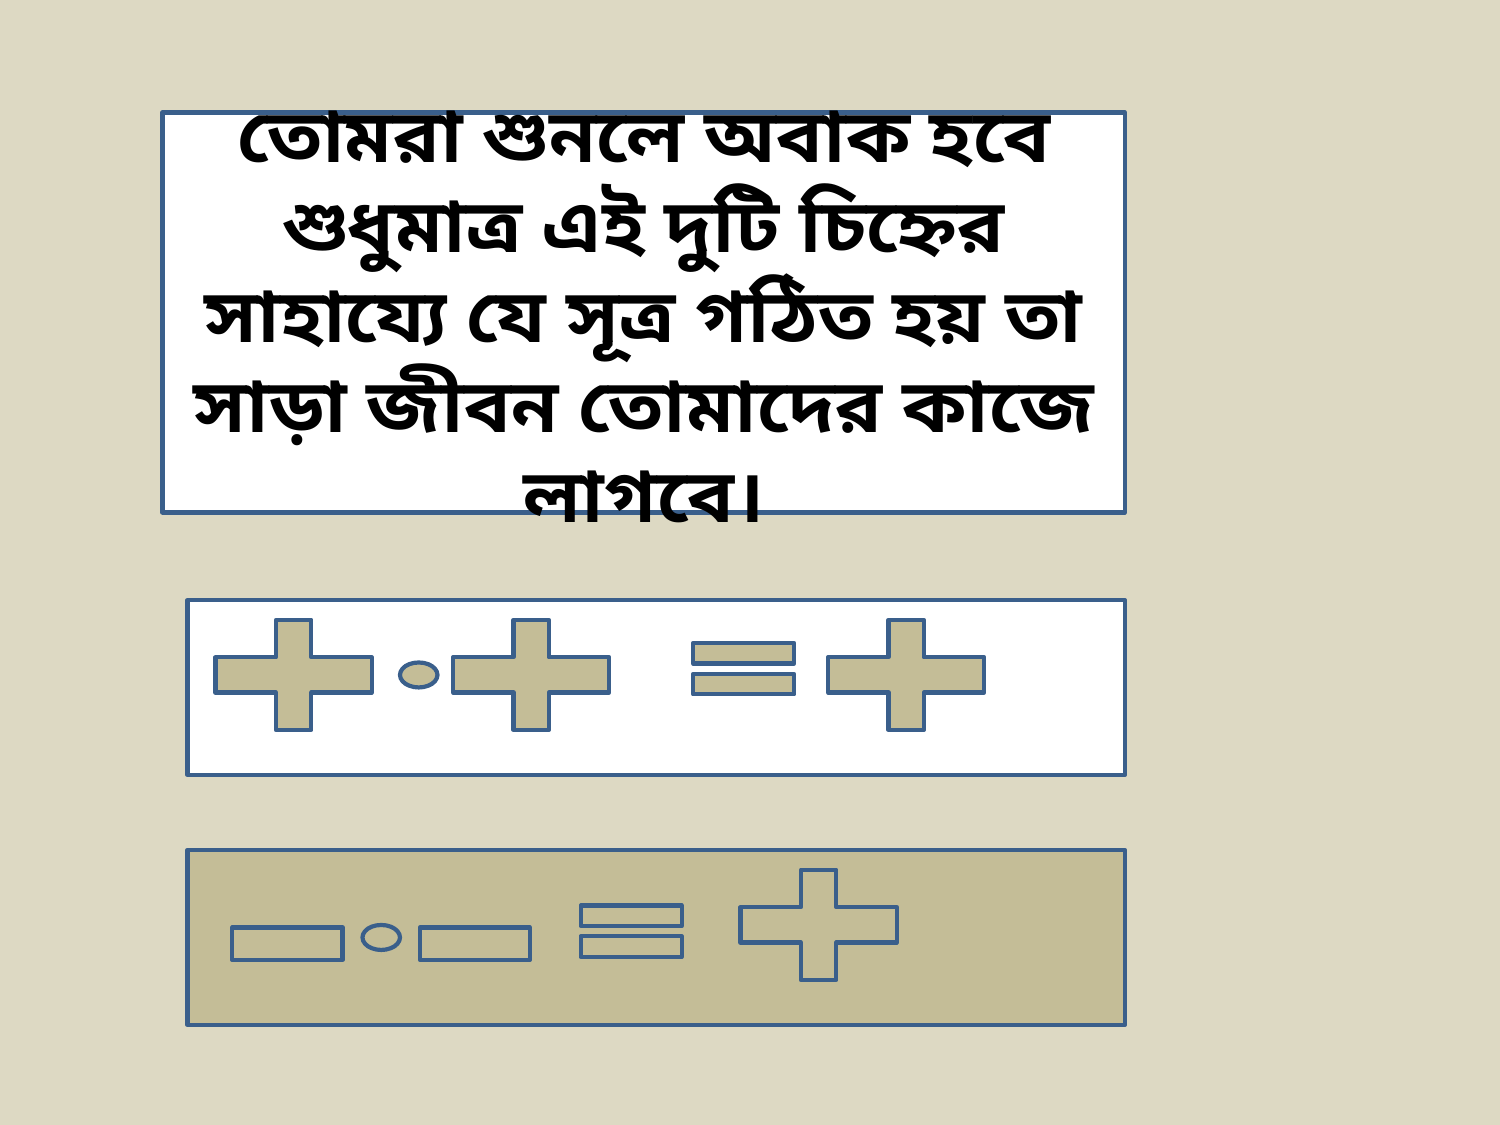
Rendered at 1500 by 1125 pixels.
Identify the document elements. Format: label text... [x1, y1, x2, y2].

text_box [579, 934, 684, 959]
text_box [826, 618, 986, 732]
text_box [230, 925, 345, 962]
text_box [579, 903, 684, 928]
text_box [691, 641, 796, 666]
text_box [451, 618, 611, 732]
text_box [360, 922, 403, 953]
text_box [691, 672, 796, 696]
text_box [185, 848, 1127, 1027]
text_box [738, 868, 899, 982]
text_box তোমরা শুনলে অবাক হবে শুধুমাত্র এই দুটি চিহ্নের সাহায্যে যে সূত্র গঠিত হয় তা সাড়া জীবন তোমাদের কাজে লাগবে। [160, 110, 1127, 515]
text_box [213, 618, 374, 732]
text_box [185, 598, 1127, 777]
text_box [418, 925, 532, 962]
text_box [397, 660, 440, 690]
